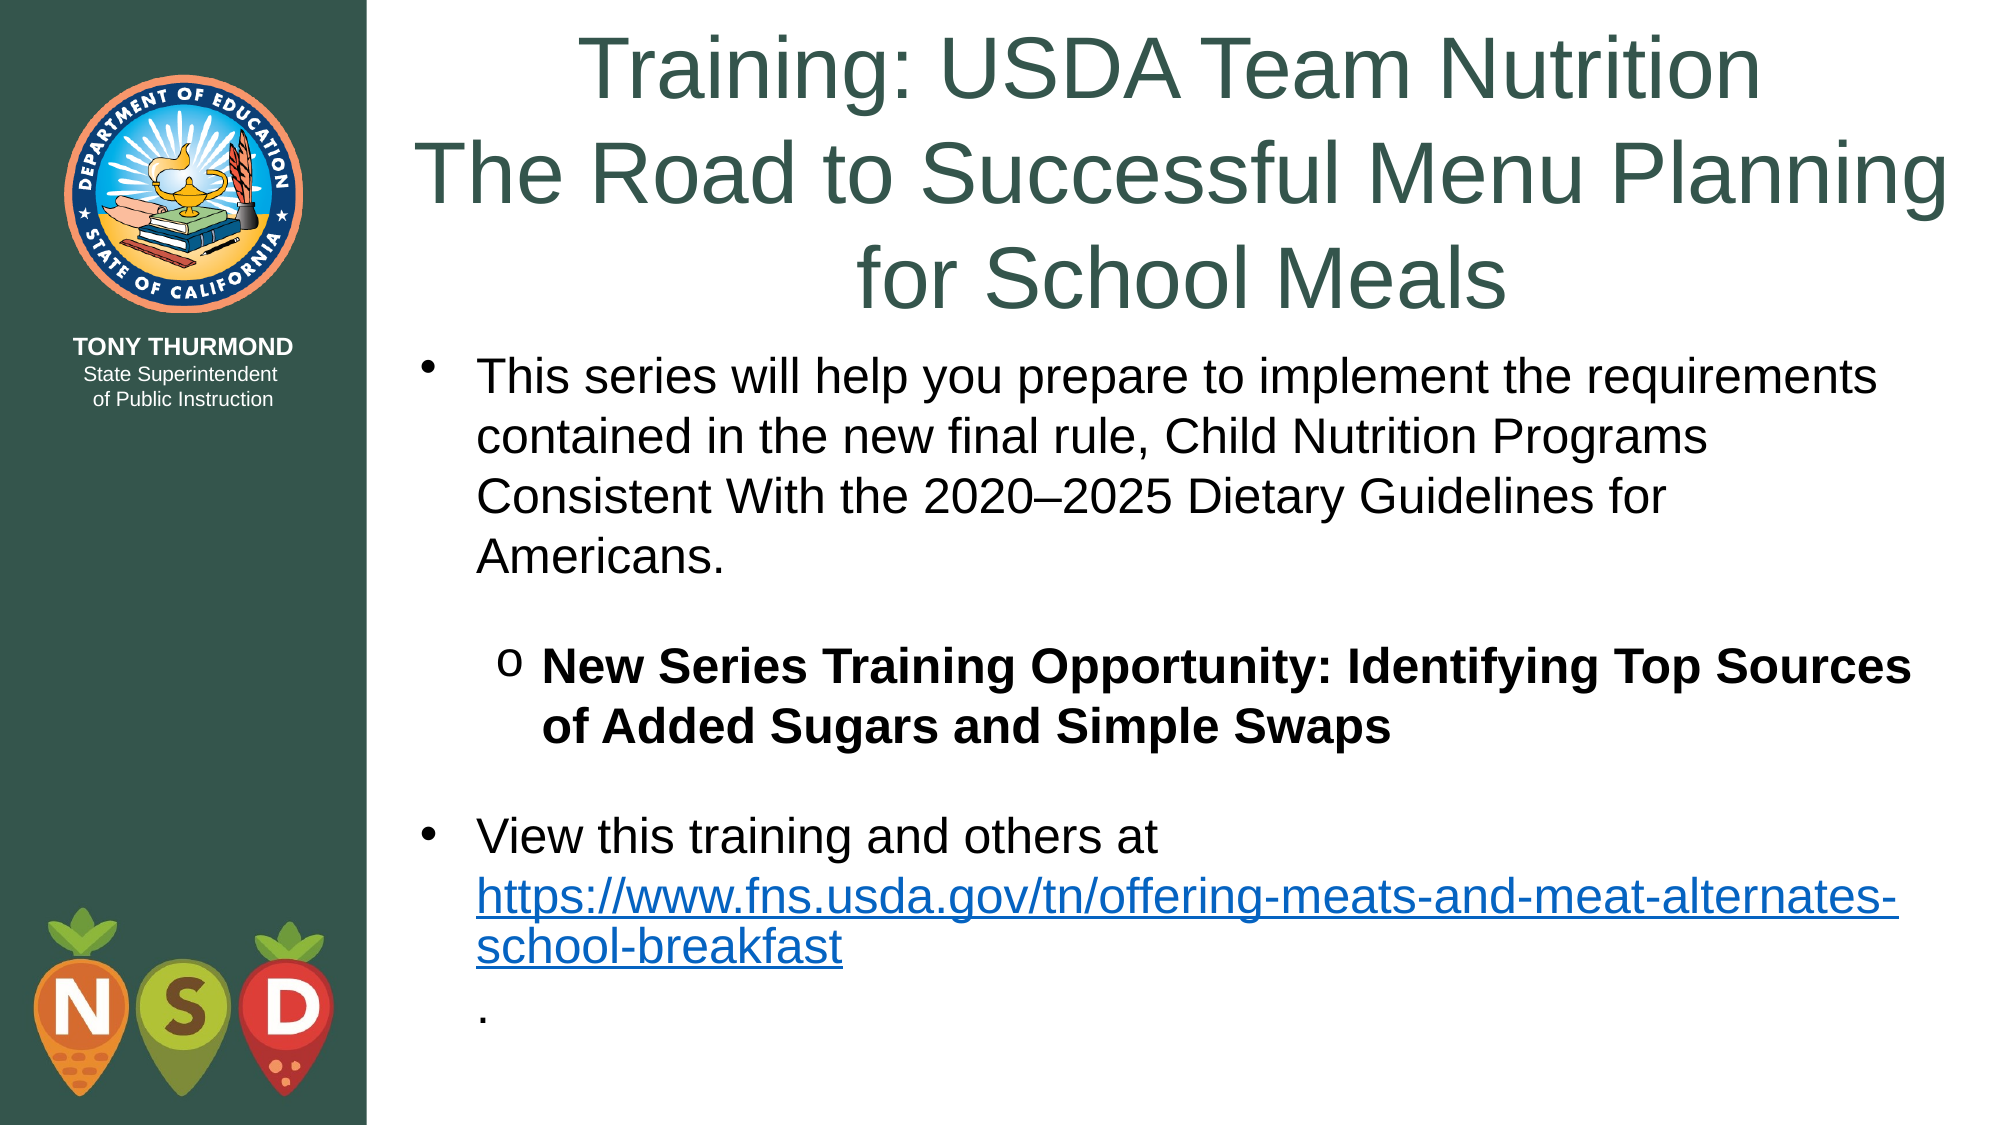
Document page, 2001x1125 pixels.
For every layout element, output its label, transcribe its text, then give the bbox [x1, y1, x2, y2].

title Training: USDA Team Nutrition The Road to Successful Menu Planning for School Meals [392, 75, 1974, 261]
picture [13, 892, 354, 1108]
list This series will help you prepare to implement the requirements contained in the new final rule, Child Nutrition Programs Consistent With the 2020–2025 Dietary Guidelines for Americans. New Series Training Opportunity: Identifying Top Sources of Added Sugars and Simple Swaps View this training and others at https://www.fns.usda.gov/tn/offering-meats-and-meat-alternates-school-breakfast. [404, 335, 1932, 1011]
picture [64, 74, 303, 313]
